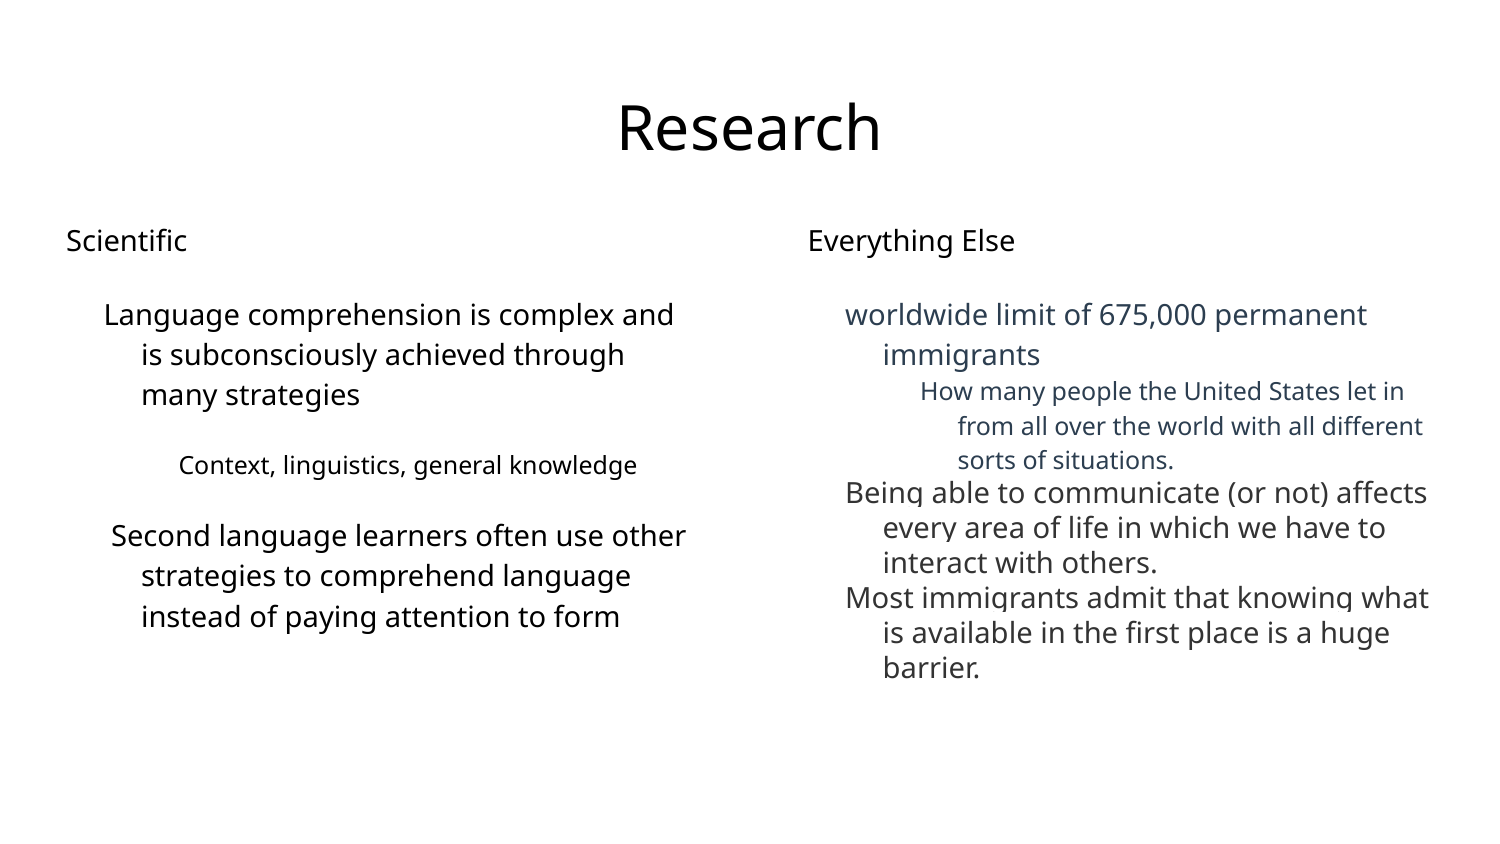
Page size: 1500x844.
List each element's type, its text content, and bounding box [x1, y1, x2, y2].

title Research [51, 72, 1449, 167]
list Everything Else worldwide limit of 675,000 permanent immigrants How many people the United States let in from all over the world with all different sorts of situations. Being able to communicate (or not) affects every area of life in which we have to interact with others. Most immigrants admit that knowing what is available in the first place is a huge barrier. [792, 202, 1449, 750]
list Scientific Language comprehension is complex and is subconsciously achieved through many strategies Context, linguistics, general knowledge Second language learners often use other strategies to comprehend language instead of paying attention to form [51, 202, 708, 750]
